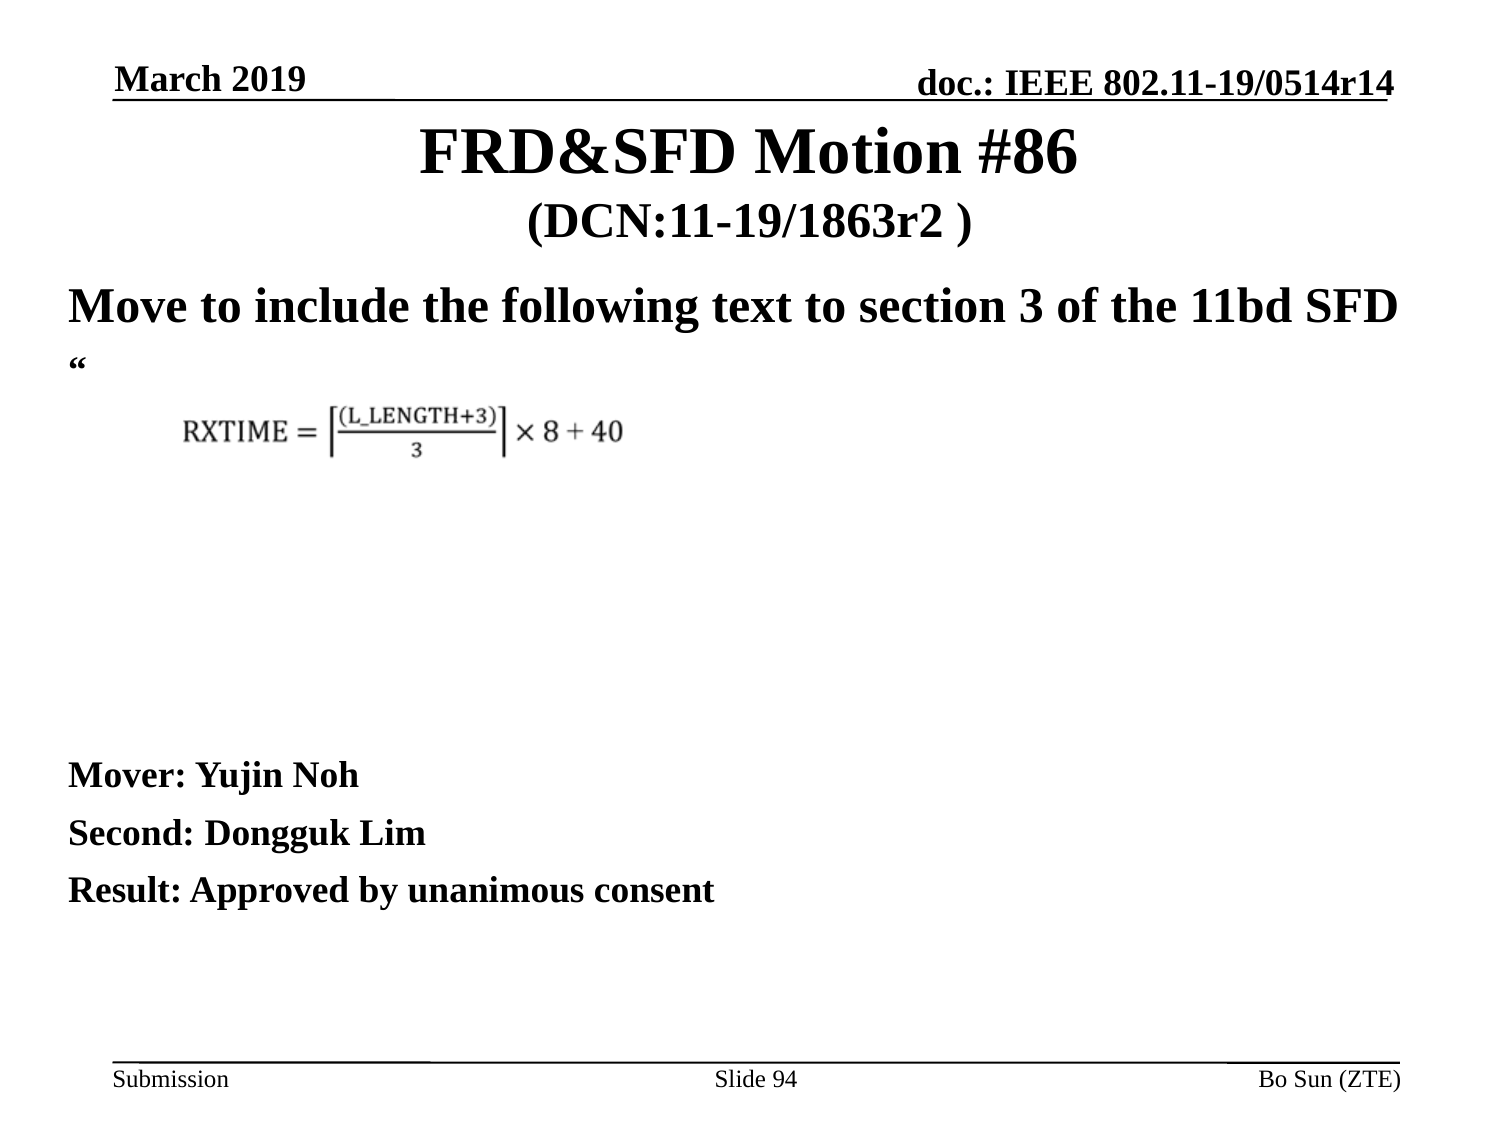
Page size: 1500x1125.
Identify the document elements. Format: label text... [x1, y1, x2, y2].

picture [170, 396, 948, 468]
slide_number Slide 94 [712, 1061, 800, 1123]
title FRD&SFD Motion #86 (DCN:11-19/1863r2 ) [112, 89, 1388, 265]
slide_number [114, 54, 423, 89]
list Move to include the following text to section 3 of the 11bd SFD “ Mover: Yujin Noh Second: Dongguk Lim Result: Approved by unanimous consent [52, 264, 1424, 1063]
footer Bo Sun (ZTE) [878, 1061, 1402, 1093]
